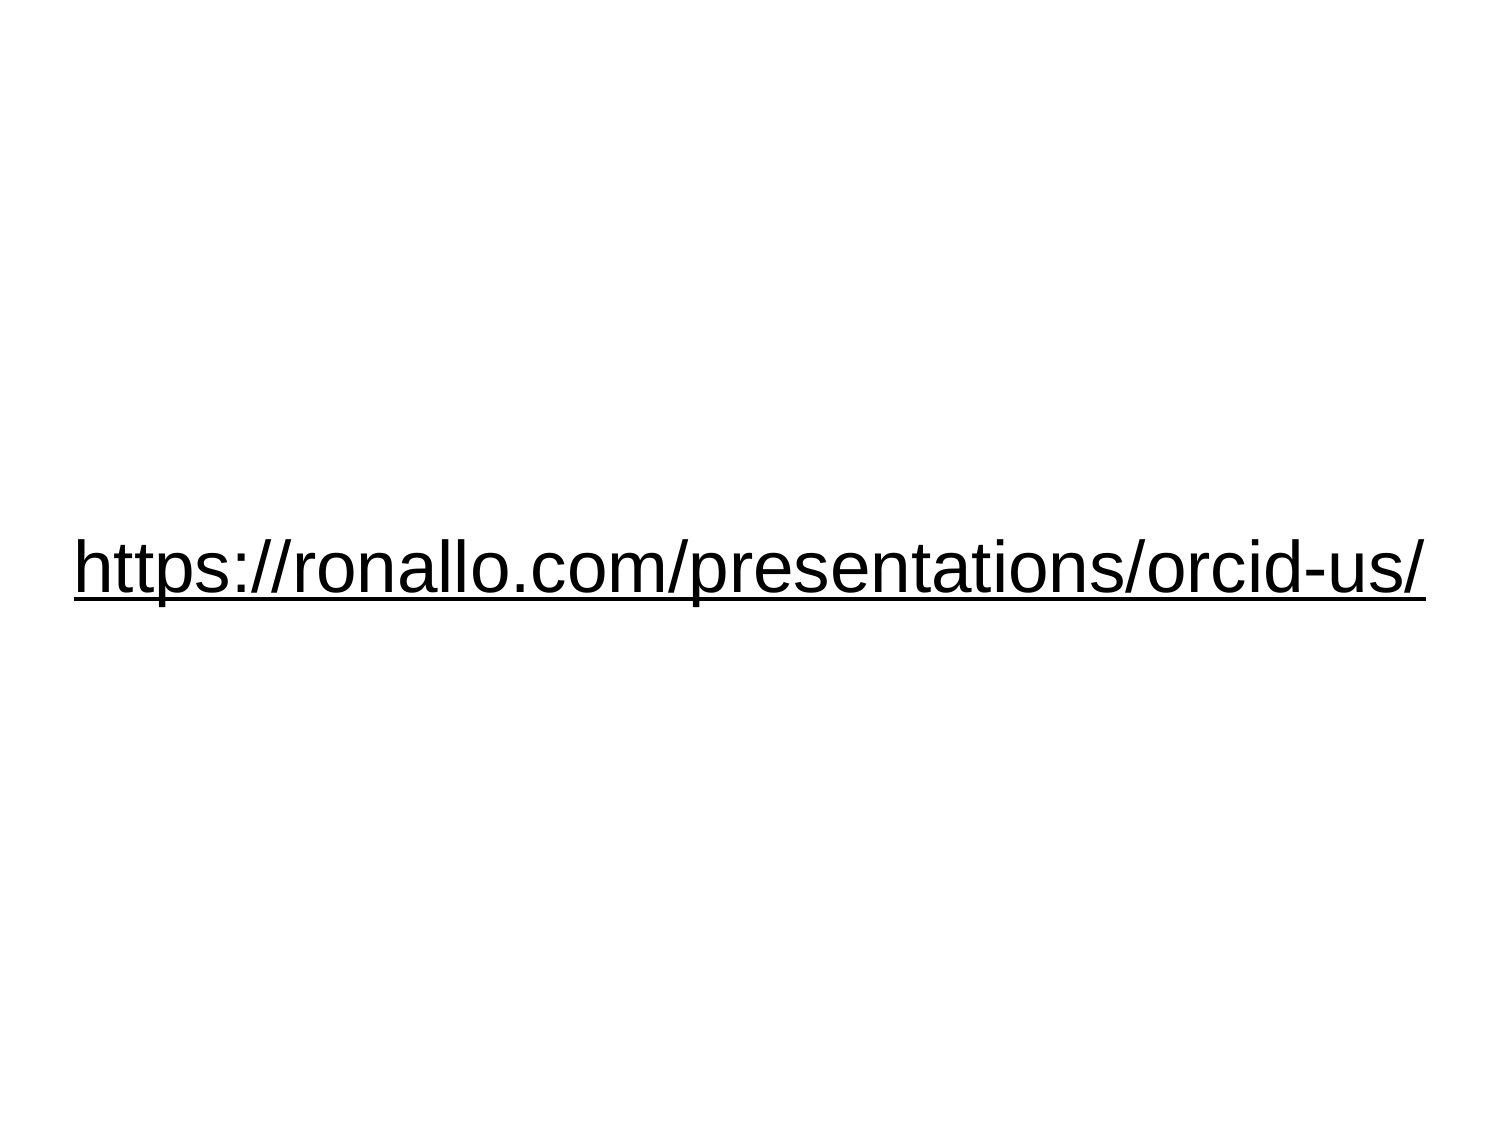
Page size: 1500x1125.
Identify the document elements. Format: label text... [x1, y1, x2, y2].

title https://ronallo.com/presentations/orcid-us/ [51, 470, 1449, 655]
